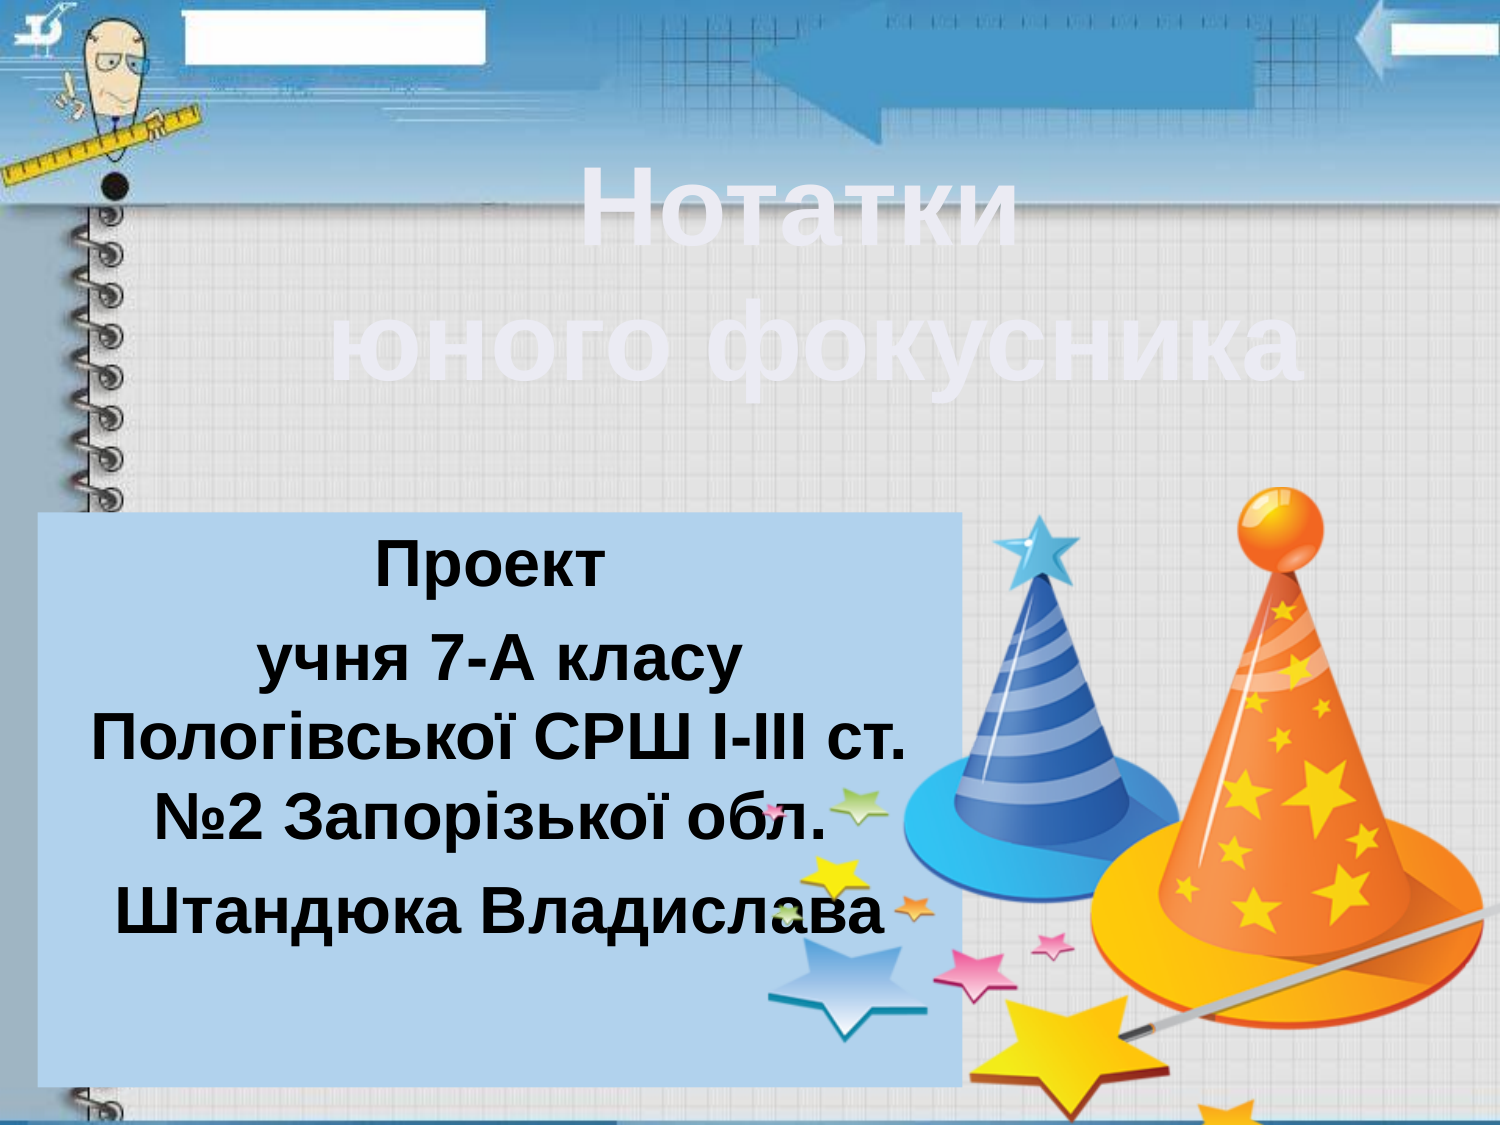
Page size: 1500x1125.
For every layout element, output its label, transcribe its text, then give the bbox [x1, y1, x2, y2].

picture [0, 0, 1500, 1125]
text_box Нотатки юного фокусника [199, 124, 1400, 410]
subtitle Проект учня 7-А класу Пологівської СРШ І-ІІІ ст. №2 Запорізької обл. Штандюка Владислава [37, 512, 757, 1088]
